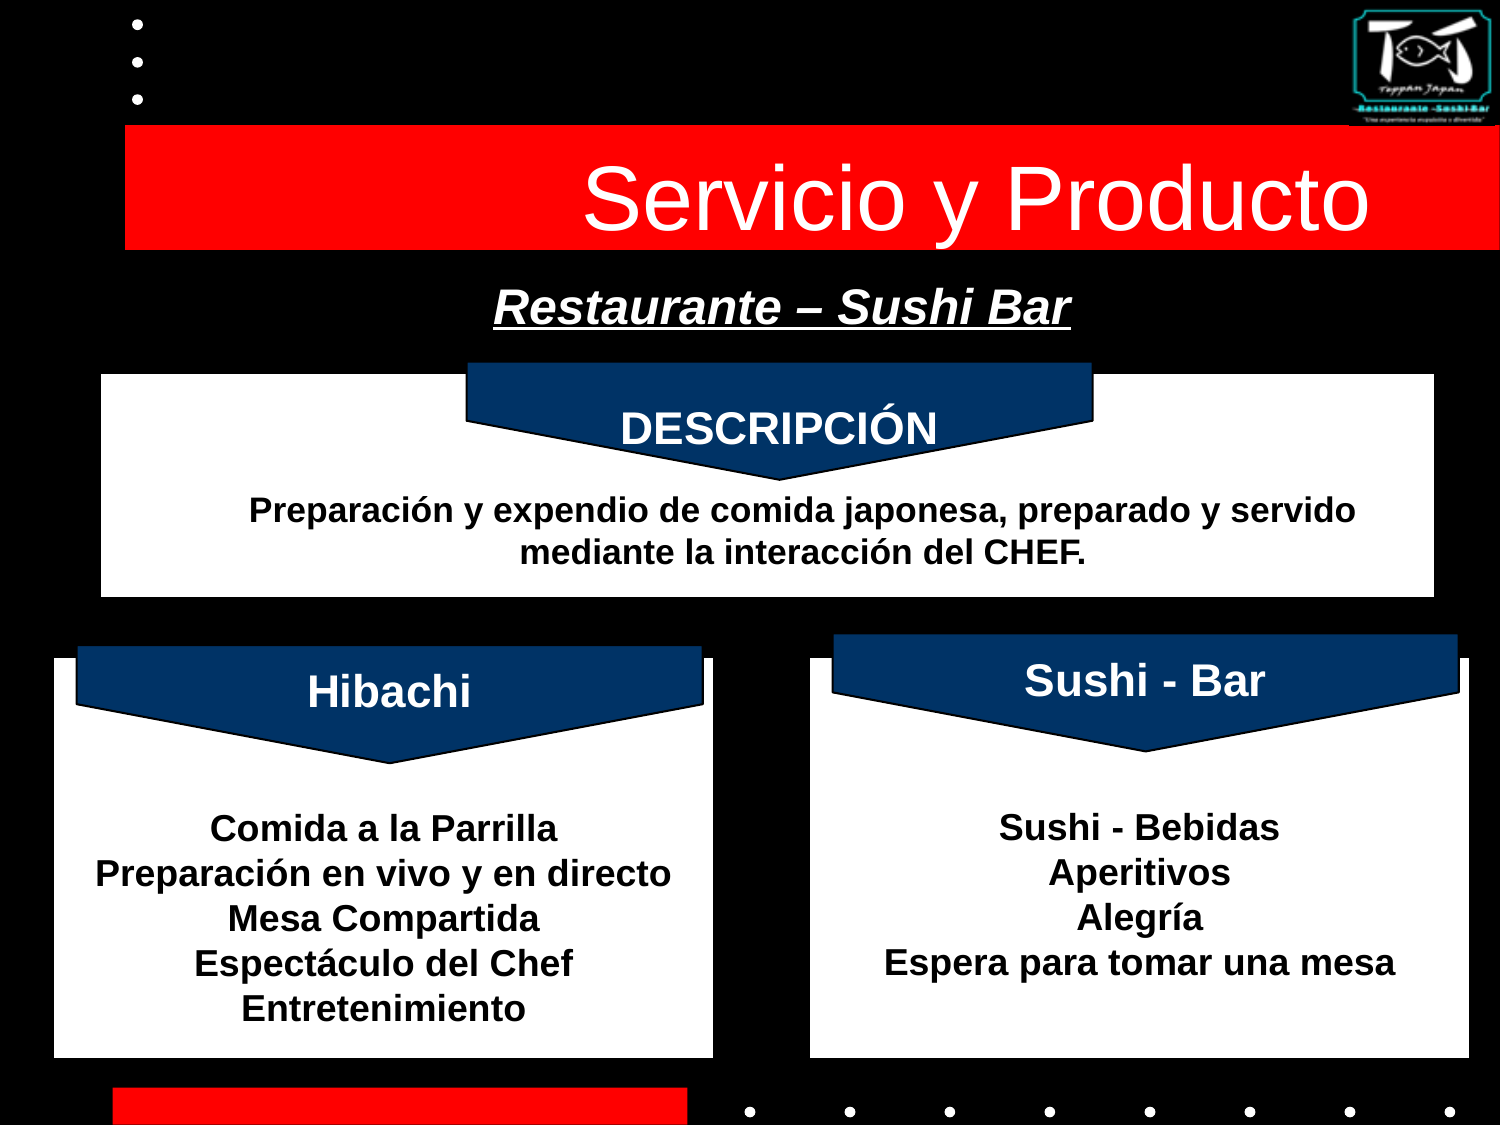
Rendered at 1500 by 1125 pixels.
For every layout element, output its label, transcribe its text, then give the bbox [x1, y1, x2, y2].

text_box [460, 656, 715, 1059]
text_box [809, 656, 1132, 1059]
text_box [53, 656, 319, 1059]
text_box [1159, 656, 1471, 1059]
text_box Sushi - Bar [832, 633, 1459, 750]
text_box Comida a la Parrilla Preparación en vivo y en directo Mesa Compartida Espectáculo del Chef Entretenimiento [76, 751, 691, 1092]
text_box DESCRIPCIÓN [466, 361, 1093, 479]
text_box Restaurante – Sushi Bar [478, 267, 1117, 373]
text_box Preparación y expendio de comida japonesa, preparado y servido mediante la interacción del CHEF. [206, 479, 1400, 580]
picture [1349, 7, 1495, 126]
text_box [100, 373, 1436, 598]
text_box Sushi - Bebidas Aperitivos Alegría Espera para tomar una mesa [832, 750, 1447, 1091]
text_box Hibachi [76, 645, 703, 751]
title Servicio y Producto [112, 99, 1388, 288]
